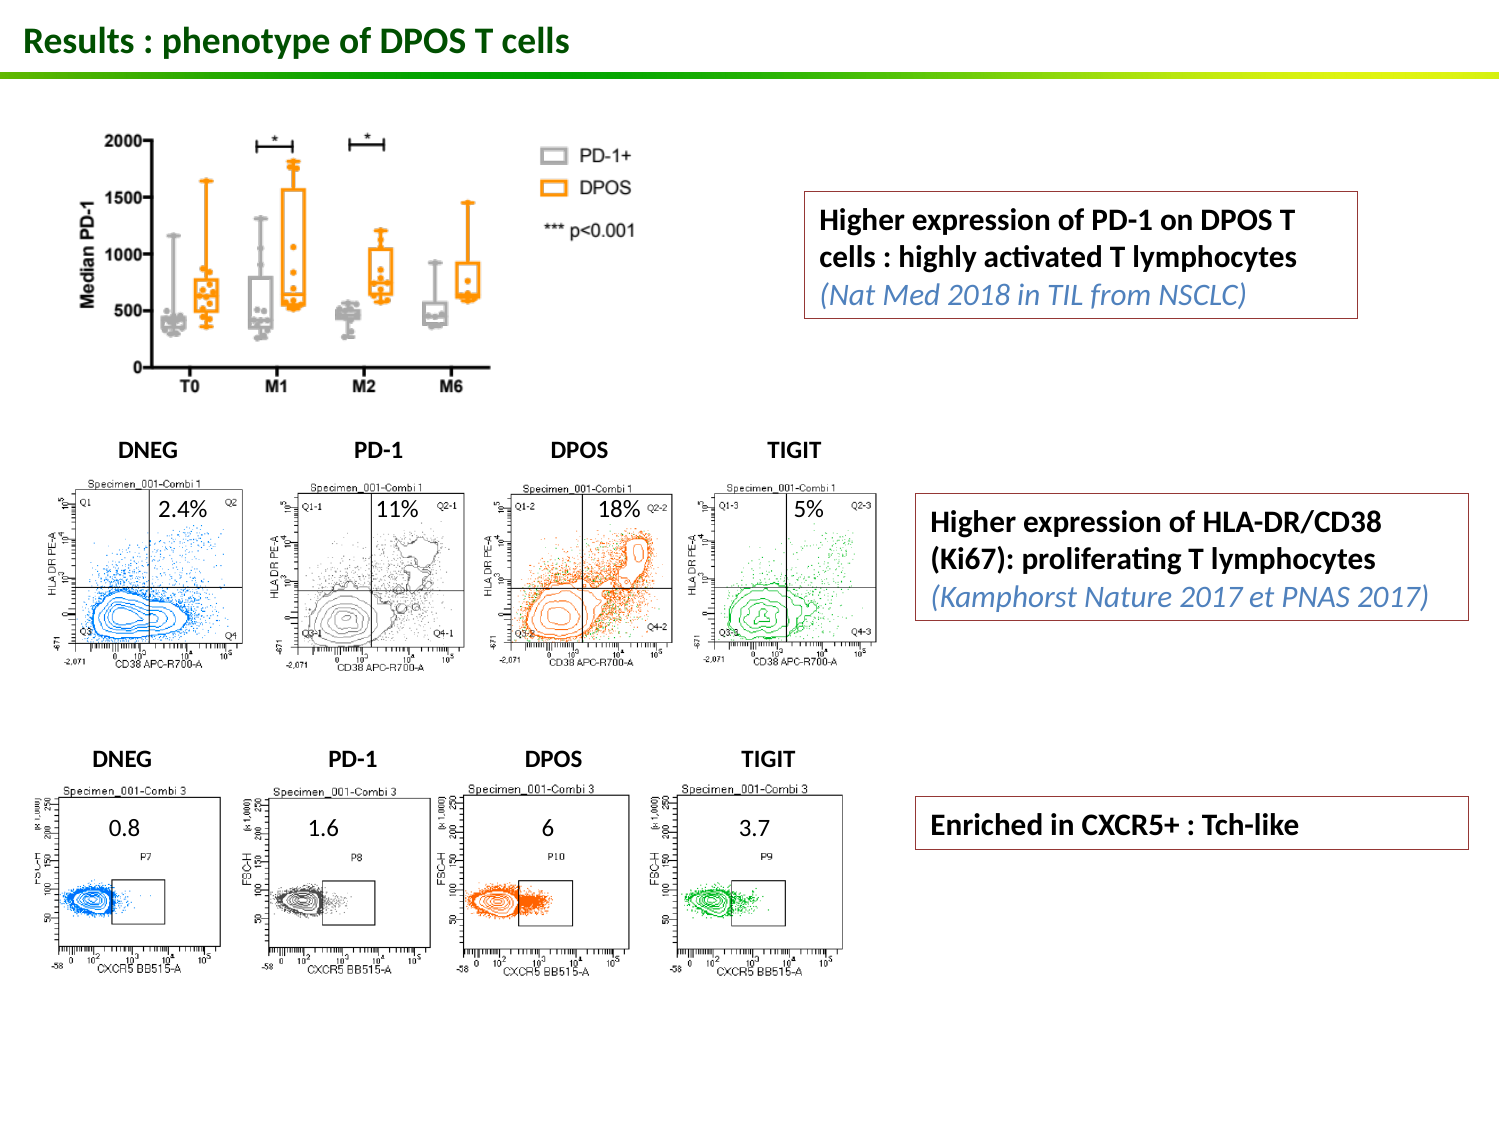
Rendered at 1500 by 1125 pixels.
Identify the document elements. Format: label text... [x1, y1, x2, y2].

picture [69, 117, 642, 395]
text_box DNEG [92, 742, 190, 773]
text_box Higher expression of HLA-DR/CD38 (Ki67): proliferating T lymphocytes (Kamphorst Nature 2017 et PNAS 2017) [915, 493, 1469, 621]
text_box DPOS [550, 433, 626, 464]
text_box Higher expression of PD-1 on DPOS T cells : highly activated T lymphocytes (Nat Med 2018 in TIL from NSCLC) [804, 191, 1358, 319]
text_box DPOS [524, 742, 600, 773]
text_box TIGIT [697, 433, 892, 464]
text_box Results : phenotype of DPOS T cells [8, 9, 1377, 69]
text_box DNEG [118, 433, 215, 464]
text_box TIGIT [671, 742, 866, 773]
picture [37, 462, 883, 681]
text_box Enriched in CXCR5+ : Tch-like [915, 796, 1469, 850]
text_box PD-1 [282, 433, 476, 461]
text_box PD-1 [256, 742, 450, 773]
picture [34, 775, 848, 979]
picture [0, 72, 1499, 79]
